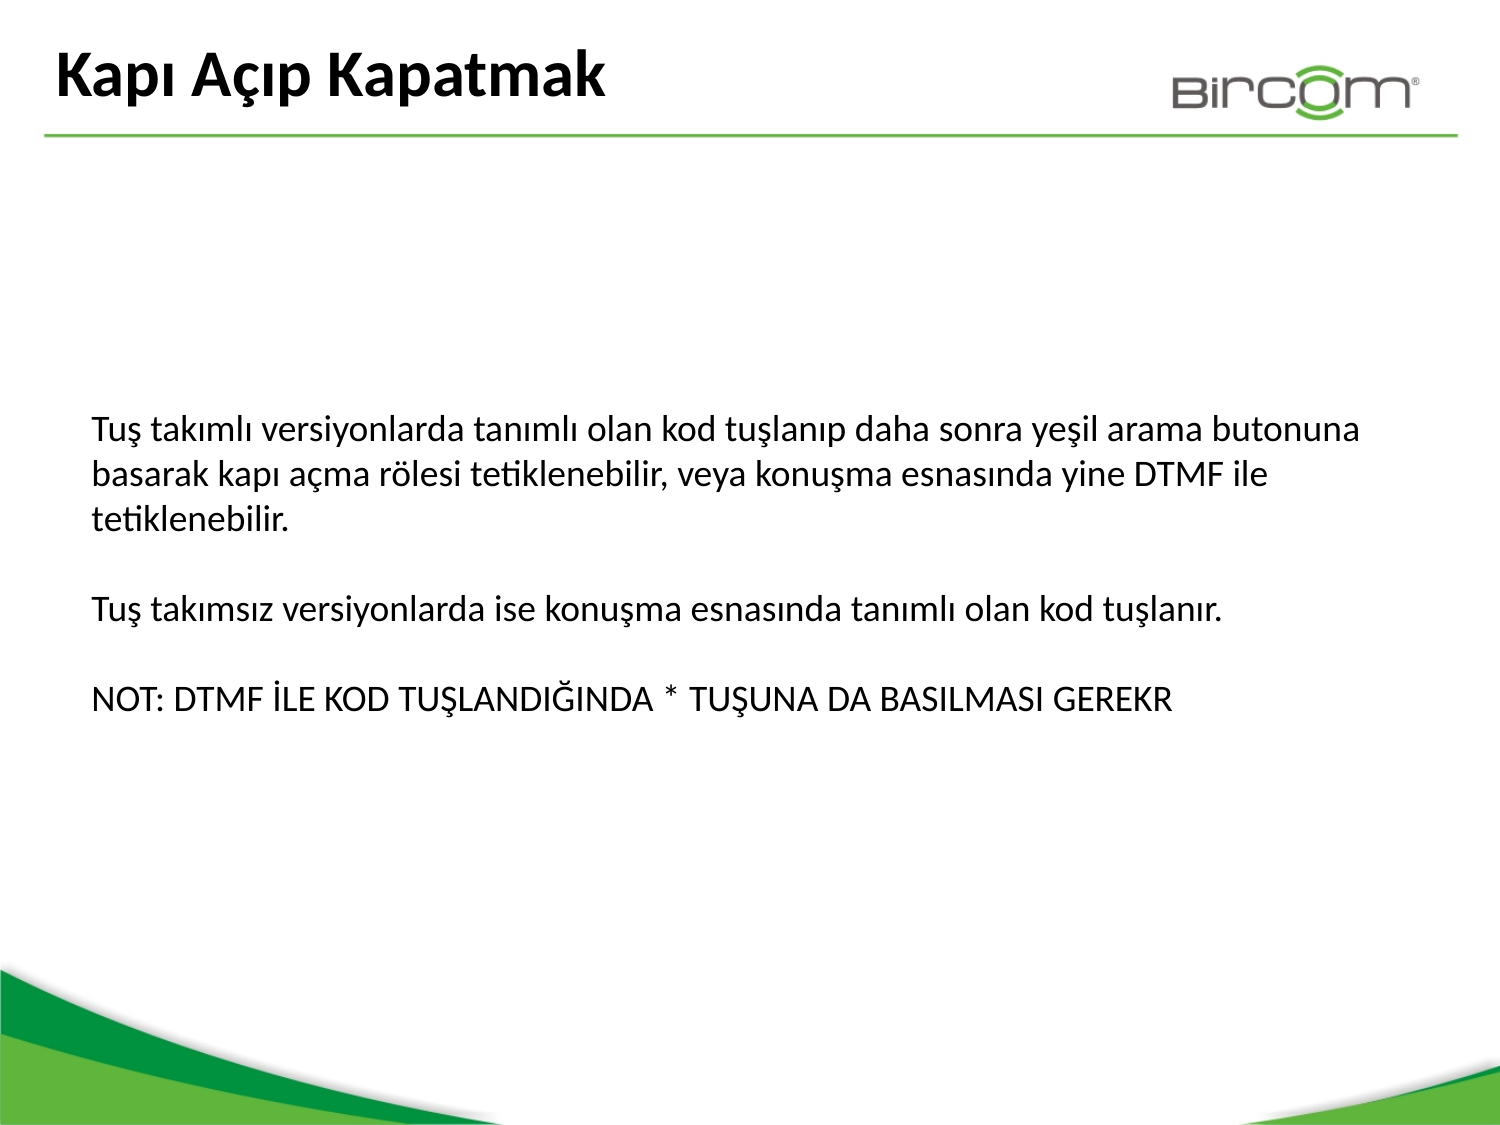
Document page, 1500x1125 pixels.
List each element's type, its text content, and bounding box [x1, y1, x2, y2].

text_box Tuş takımlı versiyonlarda tanımlı olan kod tuşlanıp daha sonra yeşil arama butonuna basarak kapı açma rölesi tetiklenebilir, veya konuşma esnasında yine DTMF ile tetiklenebilir. Tuş takımsız versiyonlarda ise konuşma esnasında tanımlı olan kod tuşlanır. NOT: DTMF İLE KOD TUŞLANDIĞINDA * TUŞUNA DA BASILMASI GEREKR [76, 397, 1447, 727]
text_box Kapı Açıp Kapatmak [41, 0, 1392, 145]
picture [0, 0, 1500, 1125]
